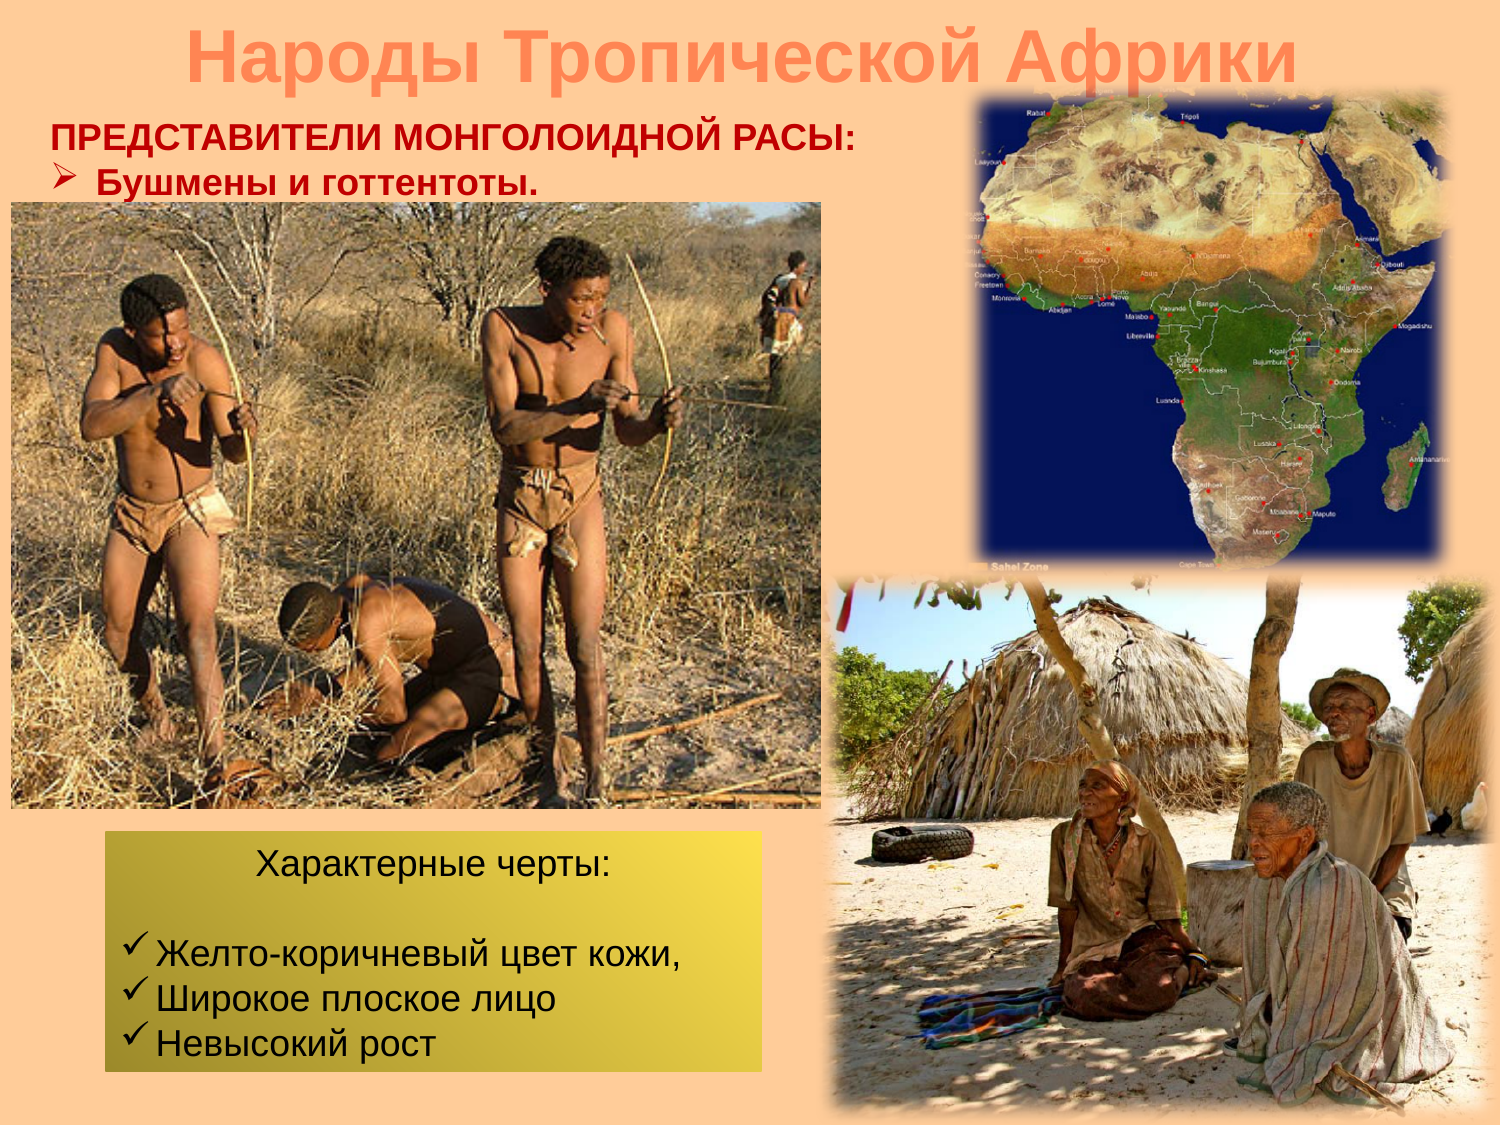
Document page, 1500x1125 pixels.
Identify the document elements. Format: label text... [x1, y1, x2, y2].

text_box Народы Тропической Африки [170, 0, 1315, 105]
text_box ПРЕДСТАВИТЕЛИ МОНГОЛОИДНОЙ РАСЫ: Бушмены и готтентоты. [35, 105, 940, 256]
text_box Характерные черты: Желто-коричневый цвет кожи, Широкое плоское лицо Невысокий рост [105, 831, 762, 1072]
picture [11, 81, 1500, 1125]
